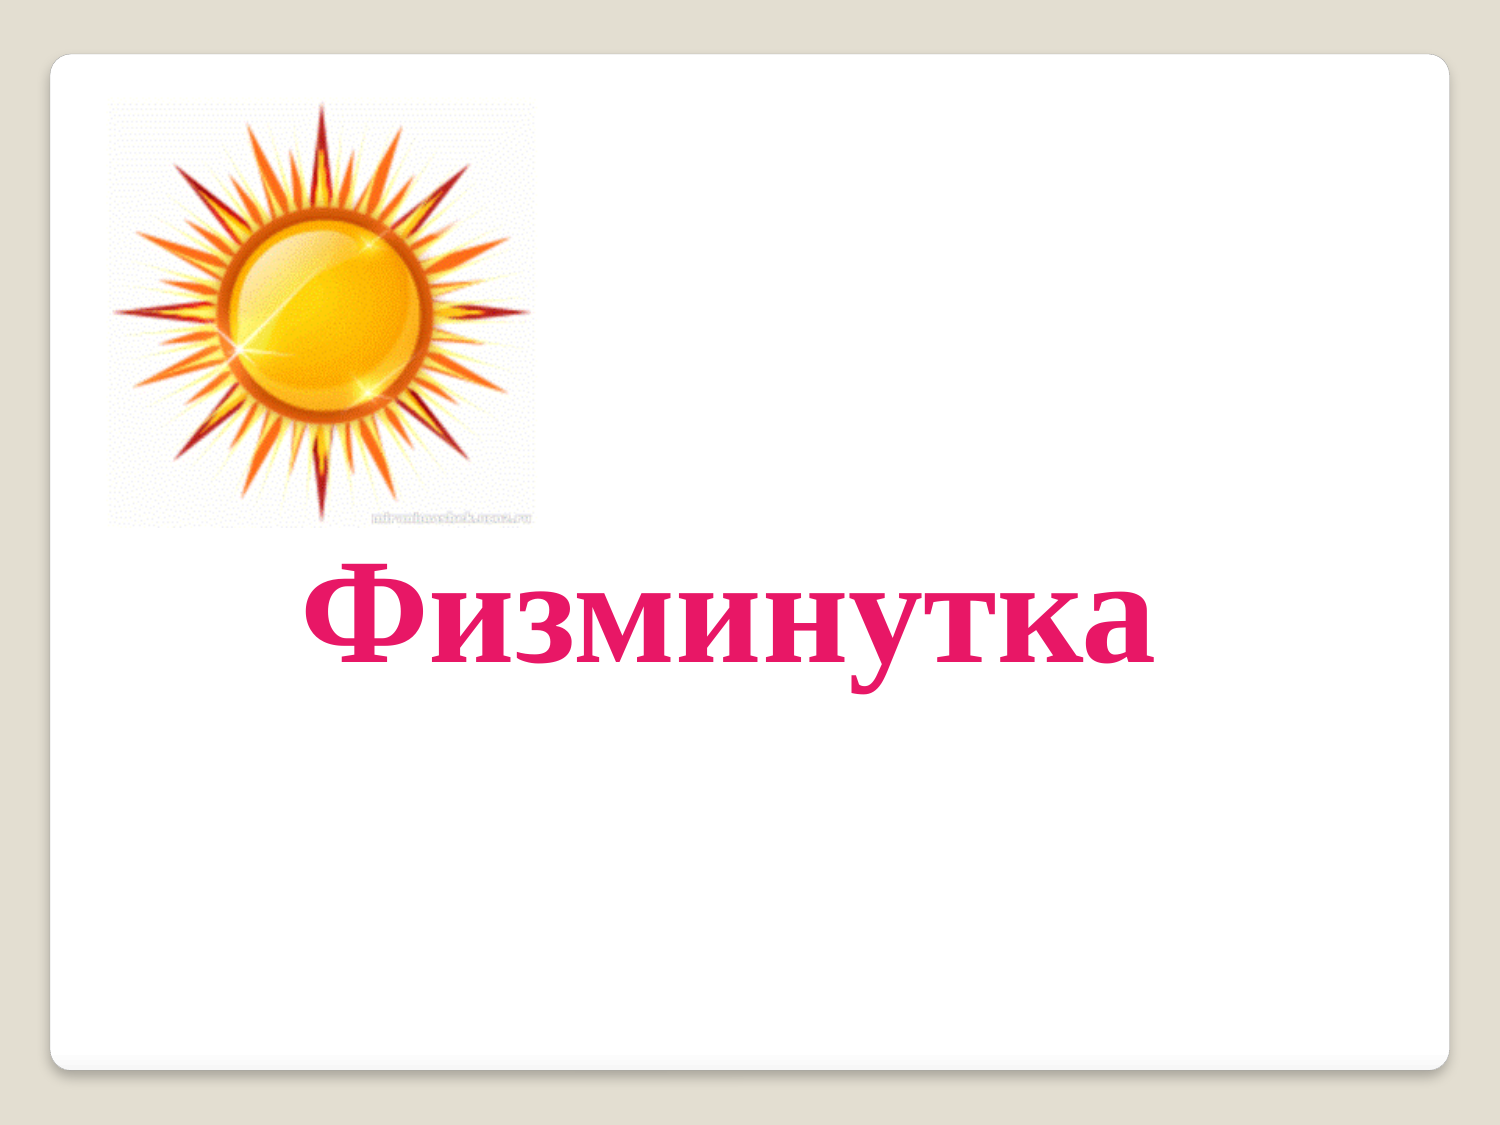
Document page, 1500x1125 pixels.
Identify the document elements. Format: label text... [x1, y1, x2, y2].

picture [105, 93, 540, 528]
list Физминутка [82, 86, 1360, 856]
